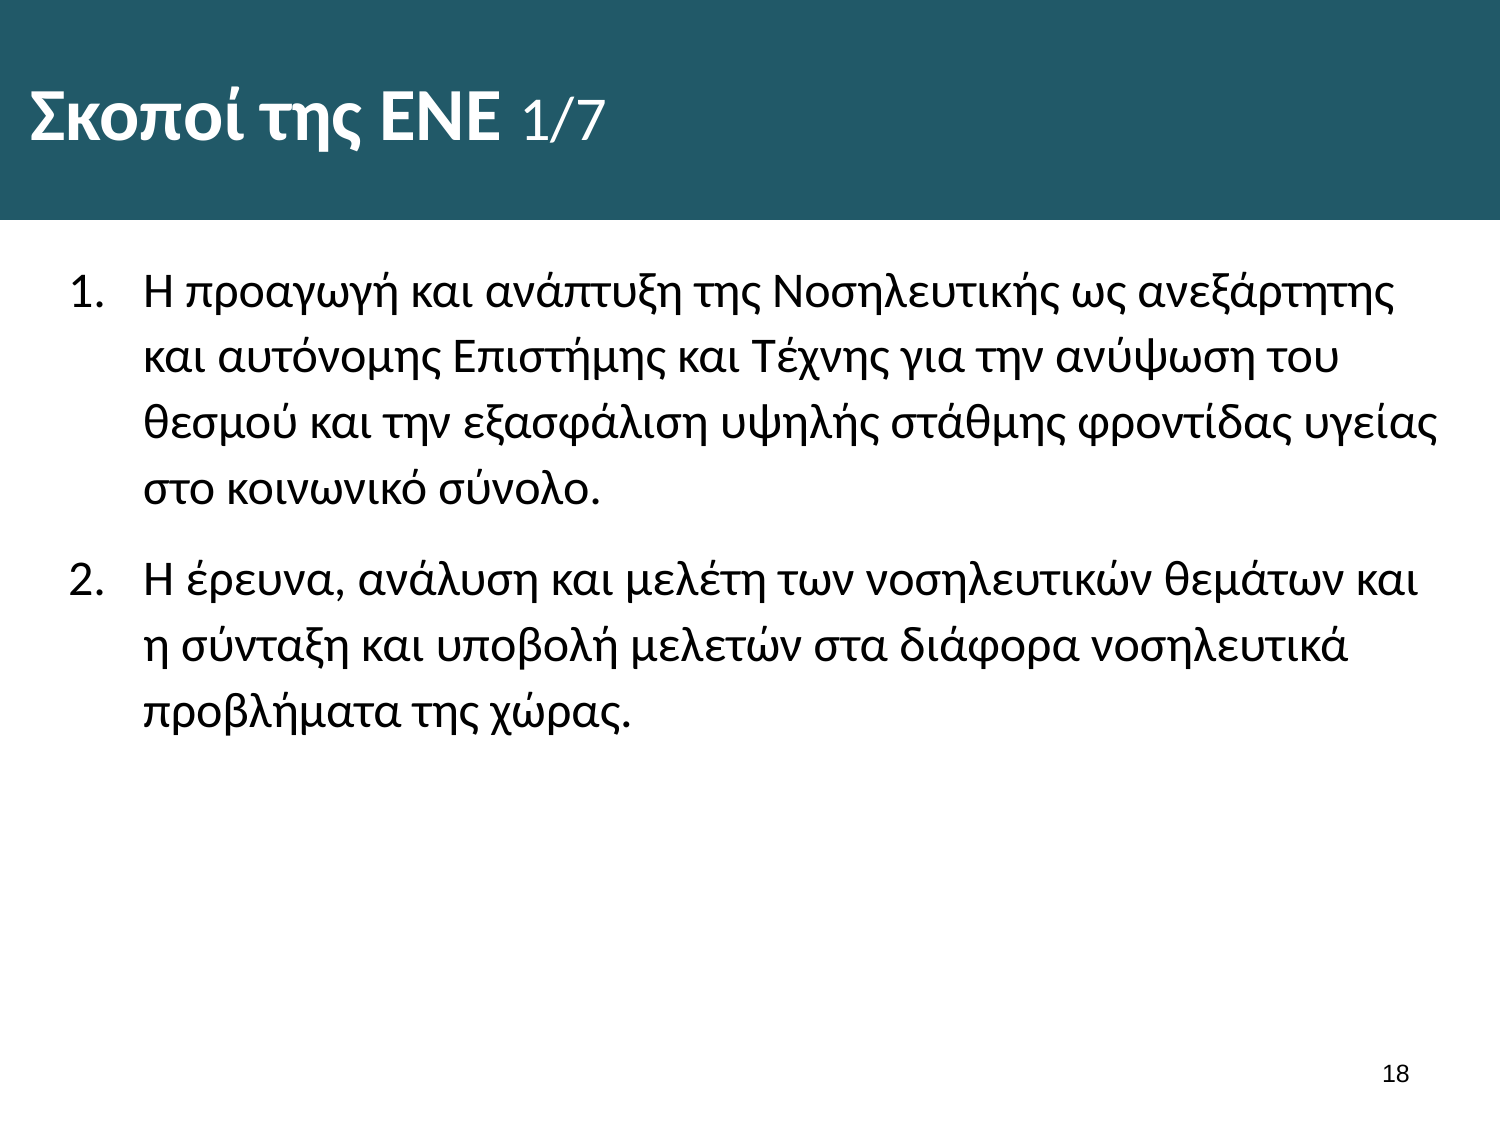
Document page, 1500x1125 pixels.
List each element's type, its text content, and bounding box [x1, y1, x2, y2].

list Η προαγωγή και ανάπτυξη της Νοσηλευτικής ως ανεξάρτητης και αυτόνομης Επιστήμης και Τέχνης για την ανύψωση του θεσμού και την εξασφάλιση υψηλής στάθμης φροντίδας υγείας στο κοινωνικό σύνολο. Η έρευνα, ανάλυση και μελέτη των νοσηλευτικών θεμάτων και η σύνταξη και υποβολή μελετών στα διάφορα νοσηλευτικά προβλήματα της χώρας. [53, 243, 1459, 1106]
title Σκοποί της ΕΝΕ 1/7 [0, 0, 1500, 220]
slide_number 17 [1074, 1042, 1425, 1103]
